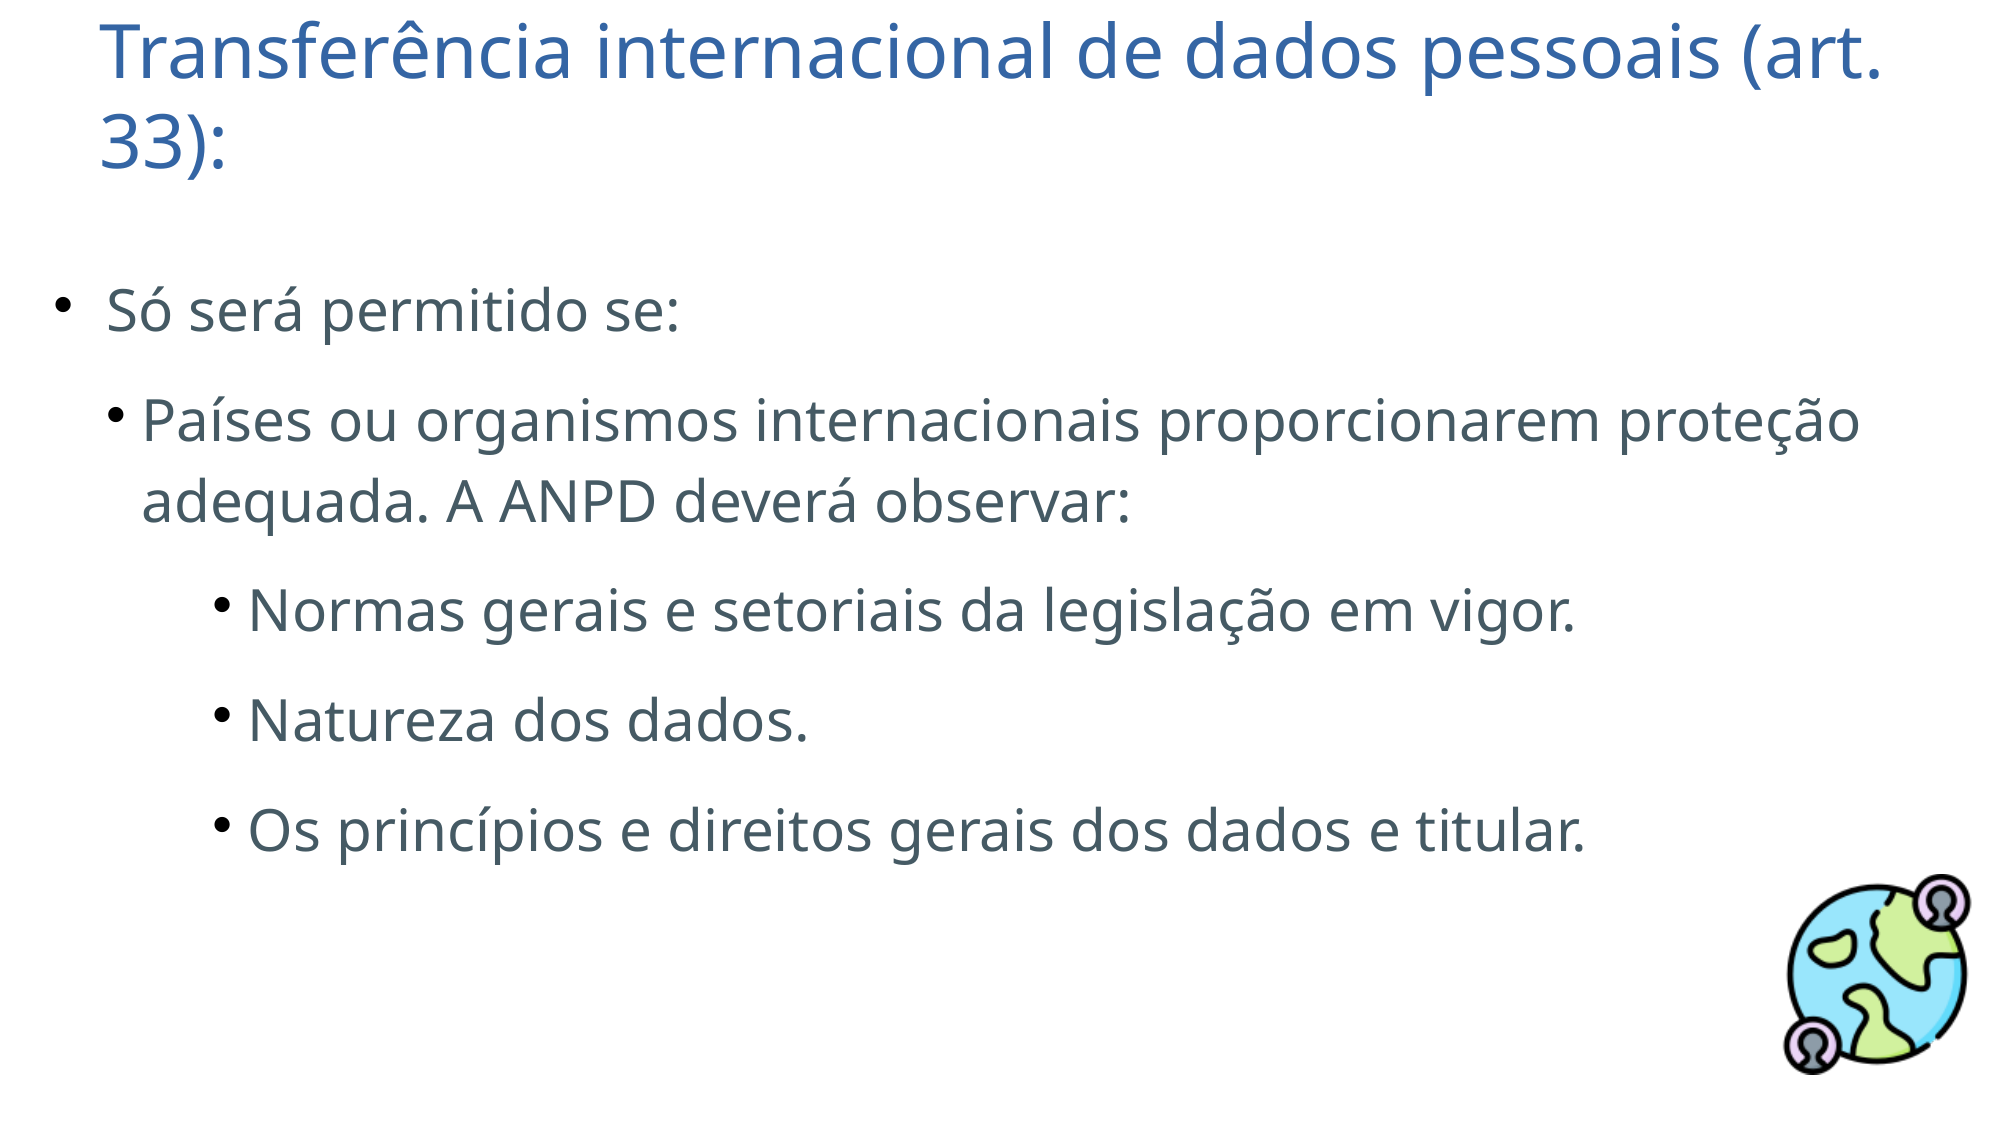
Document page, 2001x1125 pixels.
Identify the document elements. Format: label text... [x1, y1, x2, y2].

text_box Só será permitido se: Países ou organismos internacionais proporcionarem proteção adequada. A ANPD deverá observar: Normas gerais e setoriais da legislação em vigor. Natureza dos dados. Os princípios e direitos gerais dos dados e titular. [35, 263, 1900, 1016]
picture [1777, 874, 1978, 1075]
text_box Transferência internacional de dados pessoais (art. 33): [99, 44, 1900, 233]
